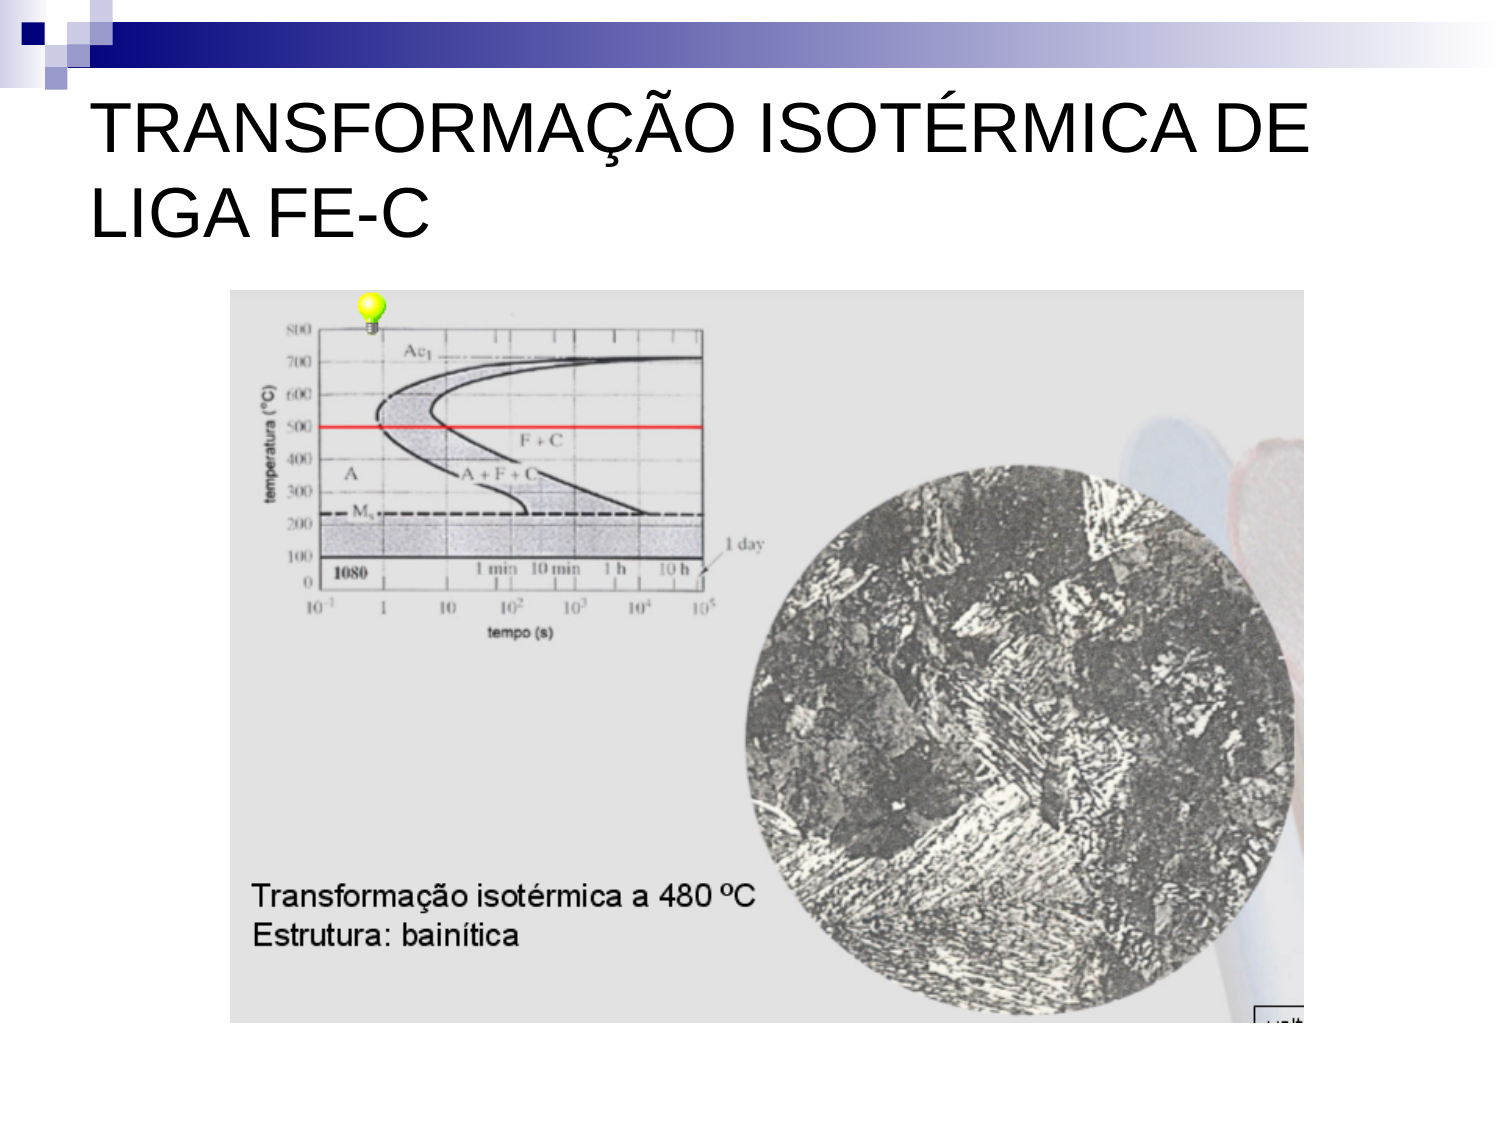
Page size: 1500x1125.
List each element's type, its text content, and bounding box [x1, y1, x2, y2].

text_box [229, 290, 1304, 1023]
text_box TRANSFORMAÇÃO ISOTÉRMICA DE LIGA FE-C [74, 53, 1447, 279]
